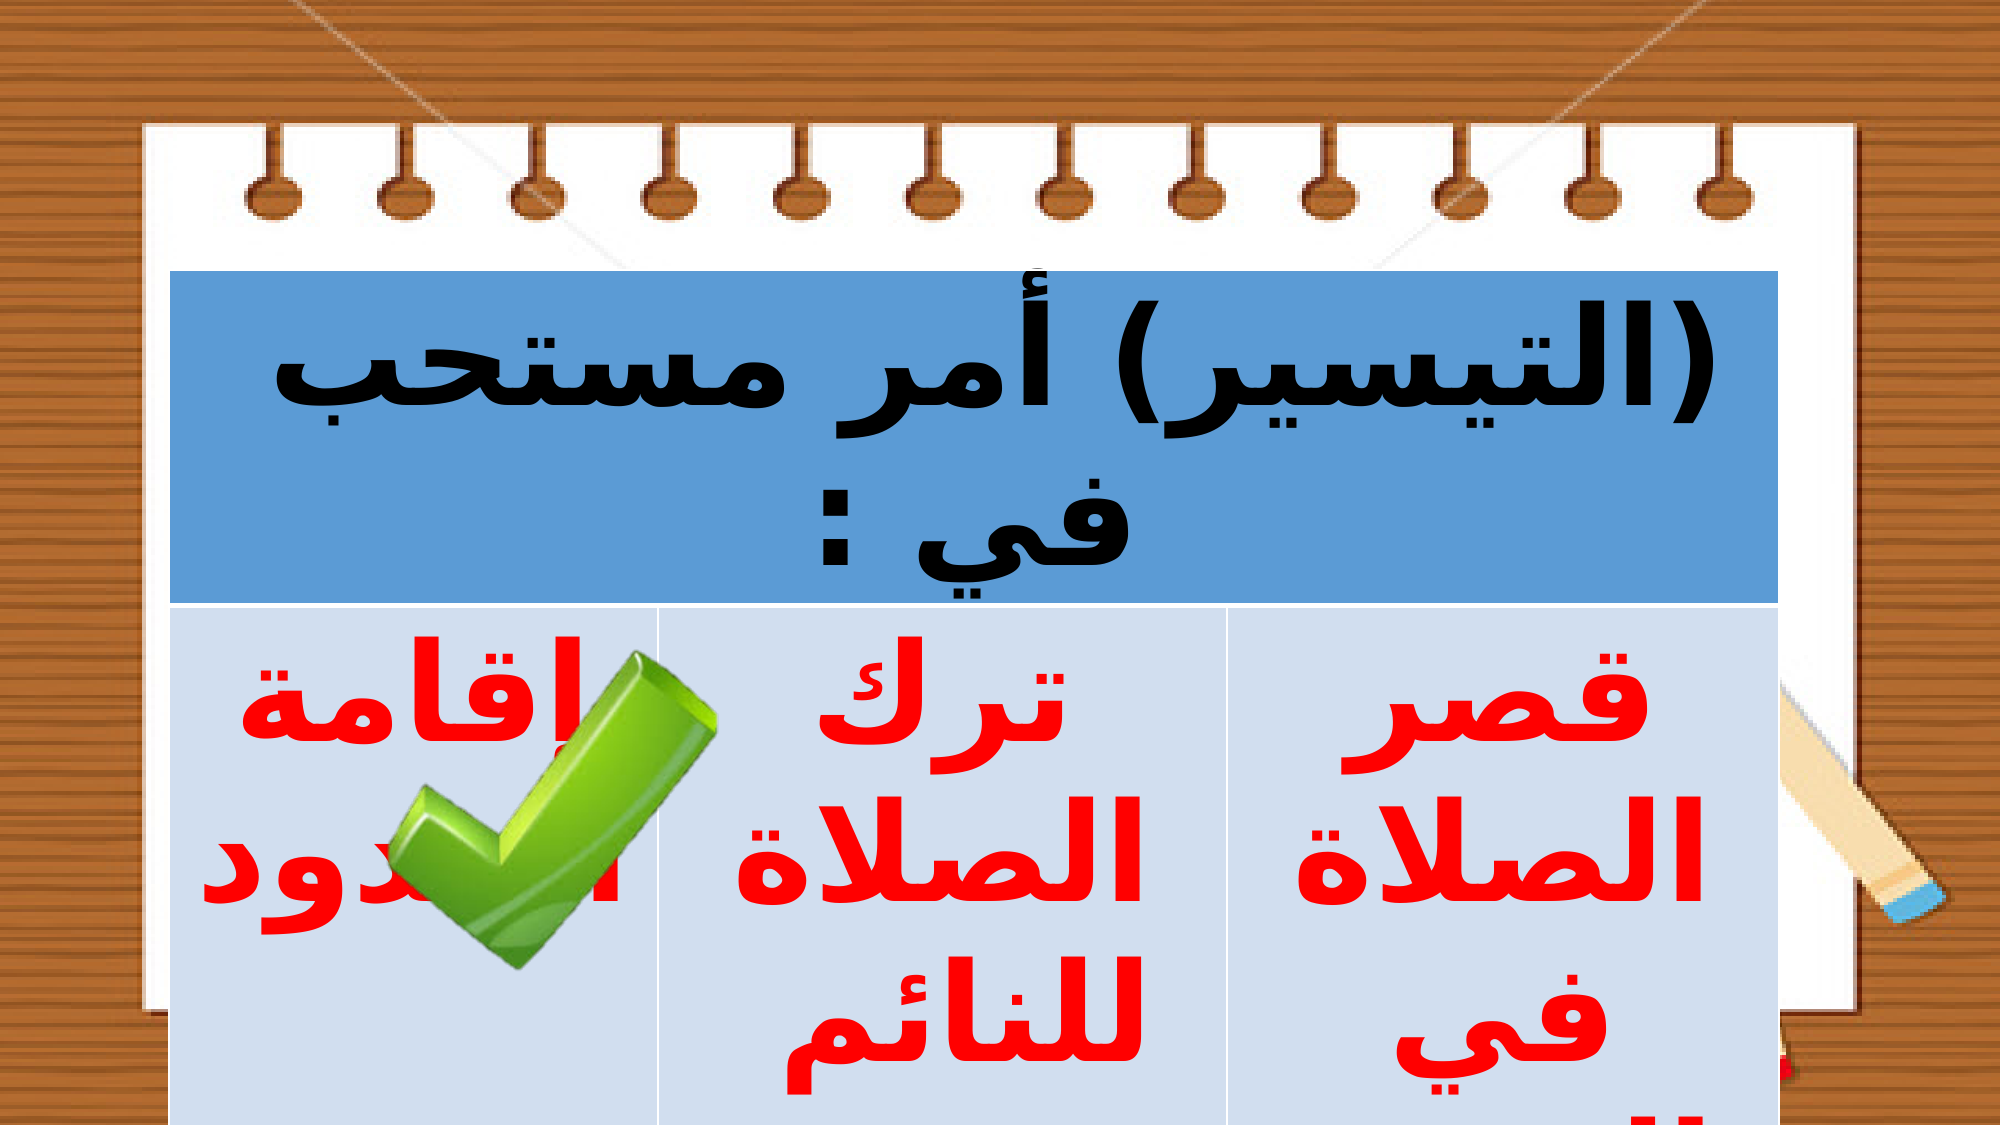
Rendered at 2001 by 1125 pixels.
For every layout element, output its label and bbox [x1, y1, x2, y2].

list [0, 0, 2000, 1125]
picture [376, 637, 728, 990]
